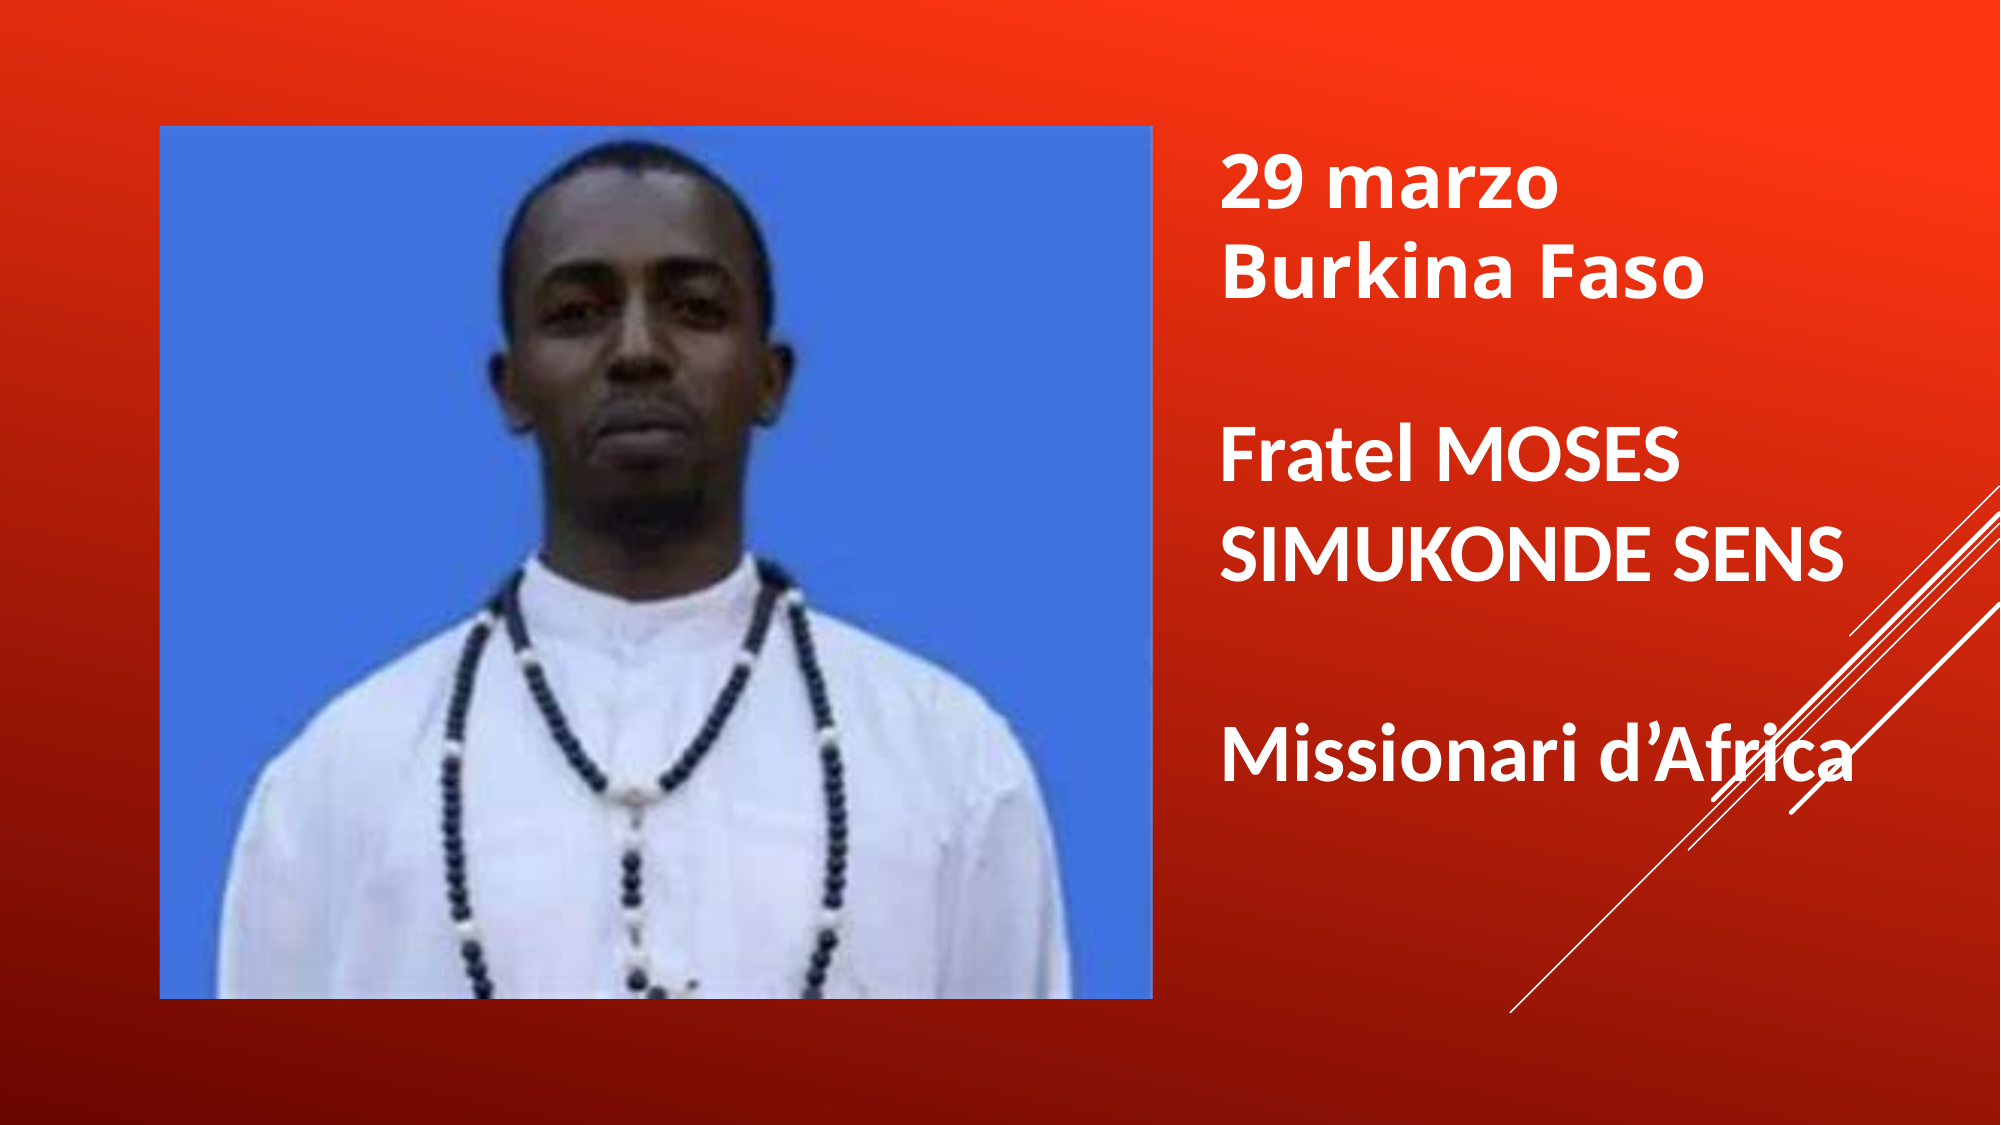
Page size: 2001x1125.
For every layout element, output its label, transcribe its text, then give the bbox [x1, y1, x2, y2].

text_box 29 marzo Burkina Faso [1204, 126, 1886, 322]
picture [159, 126, 1153, 999]
text_box Fratel MOSES SIMUKONDE SENS Missionari d’Africa [1204, 390, 1873, 806]
